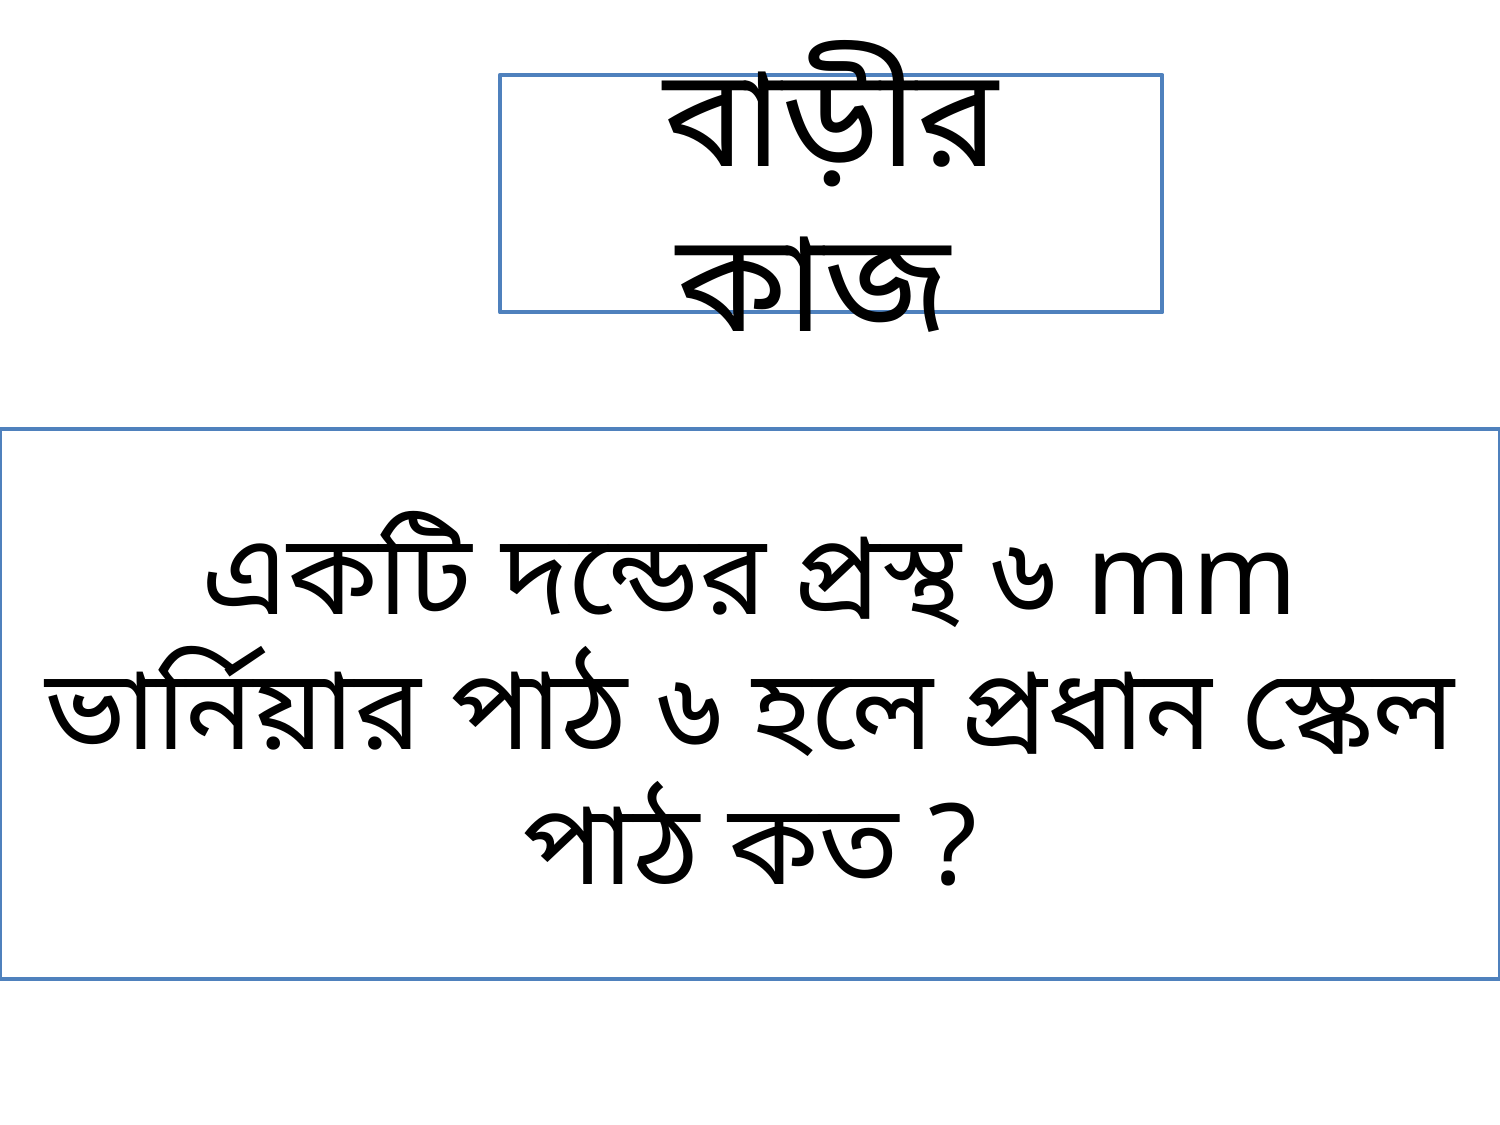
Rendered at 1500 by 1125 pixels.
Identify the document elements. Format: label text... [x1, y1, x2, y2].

text_box বাড়ীর কাজ [498, 73, 1164, 314]
text_box একটি দন্ডের প্রস্থ ৬ mm ভার্নিয়ার পাঠ ৬ হলে প্রধান স্কেল পাঠ কত ? [0, 427, 1500, 981]
